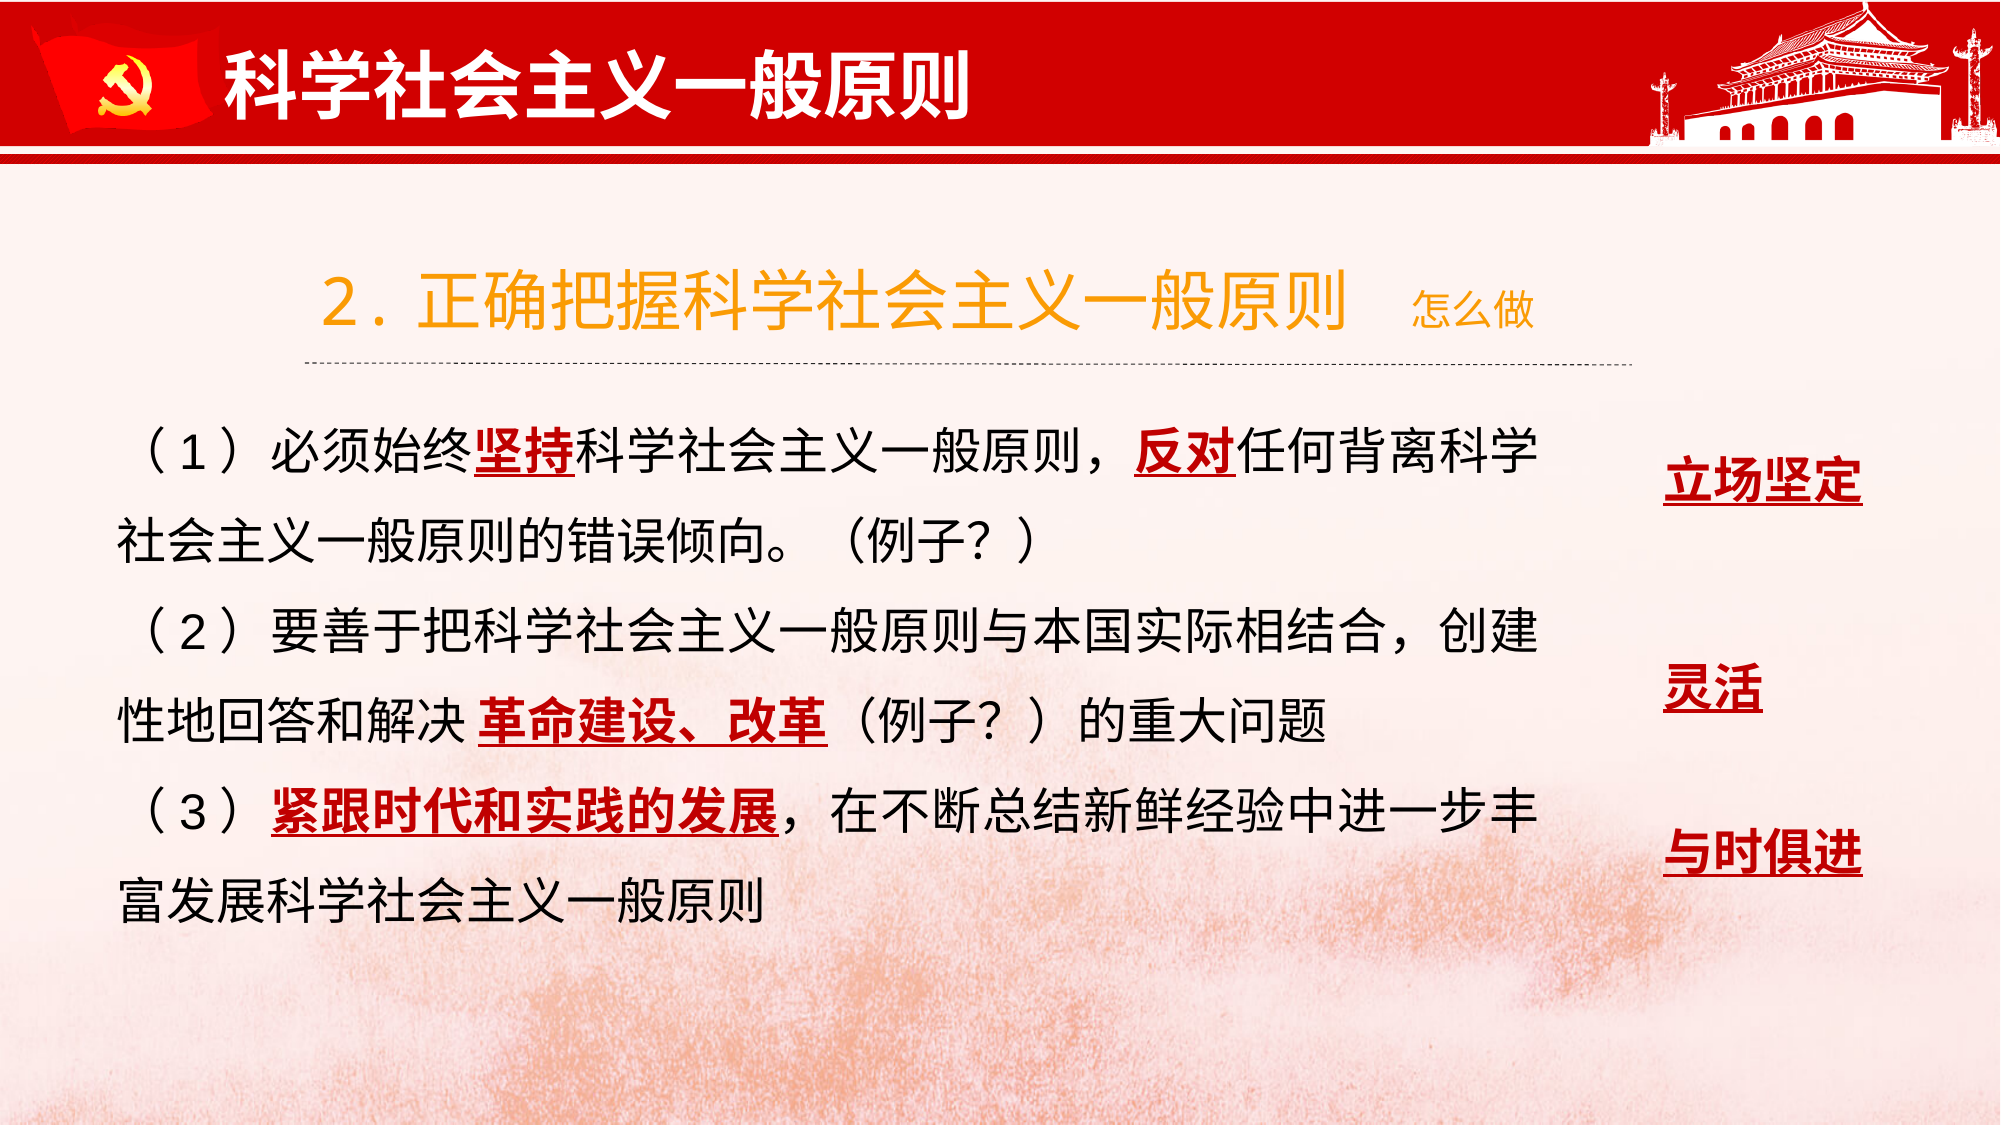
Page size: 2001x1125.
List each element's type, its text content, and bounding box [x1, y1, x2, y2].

picture [31, 13, 233, 134]
text_box （1）必须始终坚持科学社会主义一般原则，反对任何背离科学社会主义一般原则的错误倾向。（例子？） （2）要善于把科学社会主义一般原则与本国实际相结合，创建性地回答和解决 革命建设、改革（例子？）的重大问题 （3）紧跟时代和实践的发展，在不断总结新鲜经验中进一步丰富发展科学社会主义一般原则 [101, 382, 1555, 1028]
text_box 与时俱进 [1648, 782, 1879, 888]
text_box 立场坚定 [1648, 411, 1879, 517]
text_box [0, 154, 2000, 164]
text_box 科学社会主义一般原则 [208, 30, 989, 136]
text_box [0, 1, 1648, 147]
text_box 灵活 [1648, 618, 1779, 723]
picture [0, 0, 2001, 1125]
text_box 2.正确把握科学社会主义一般原则 怎么做 [304, 251, 1638, 347]
